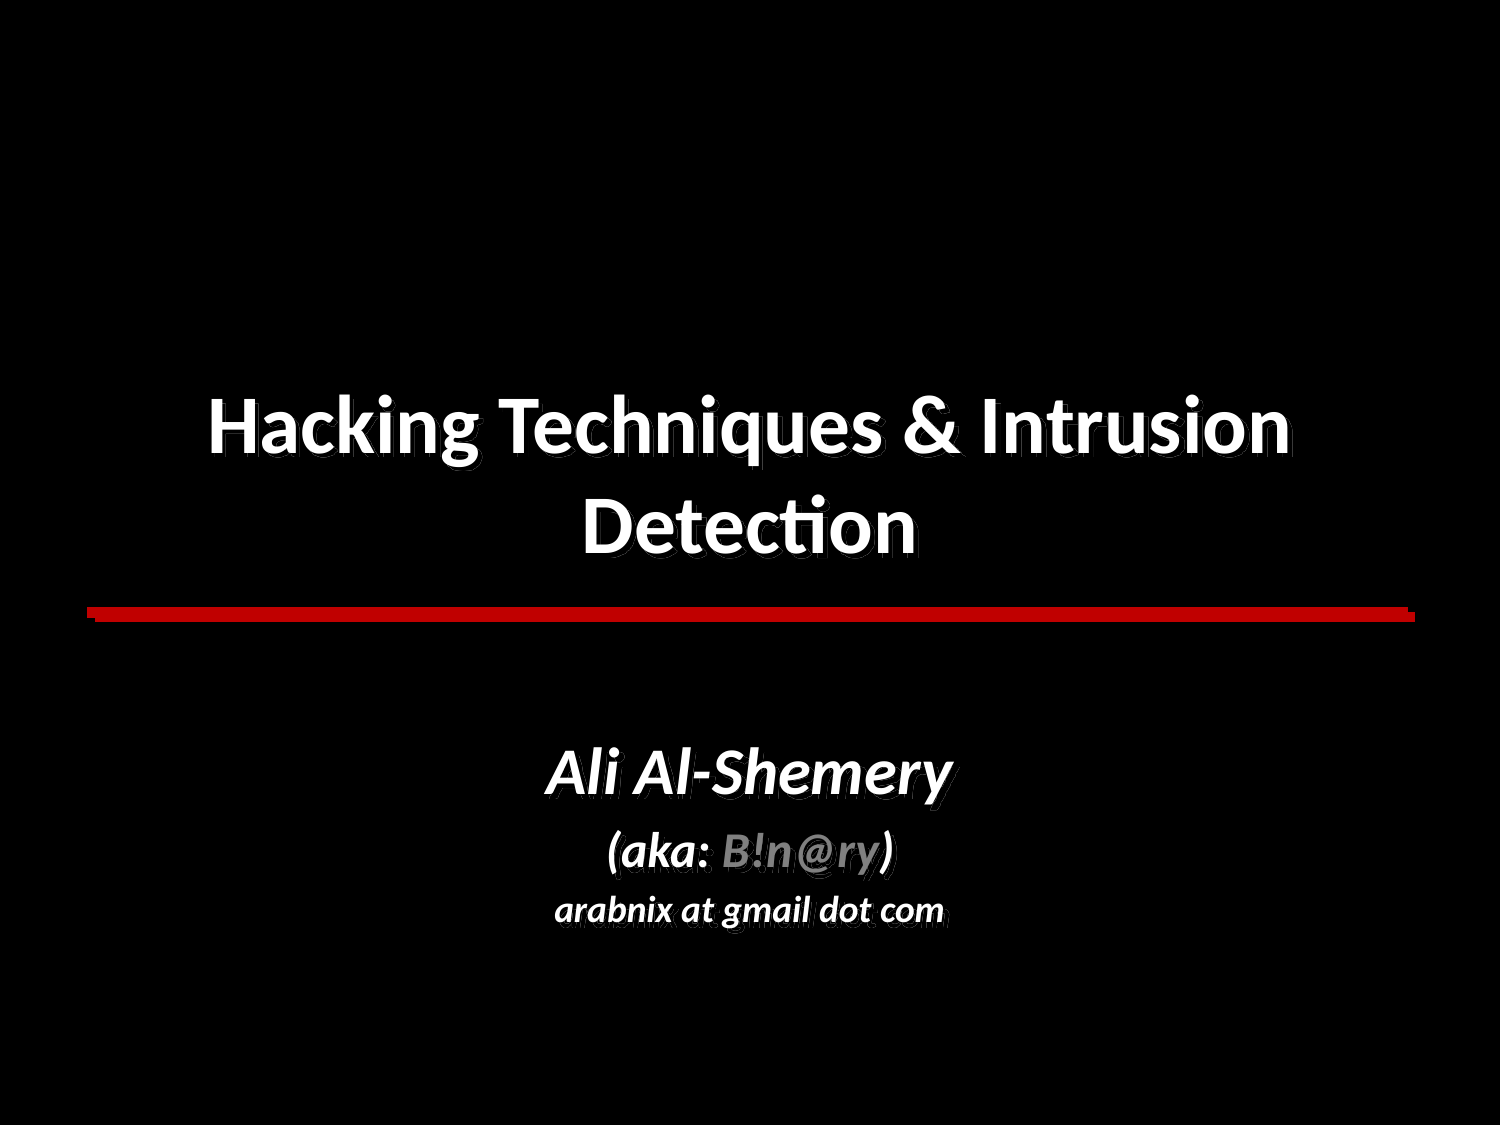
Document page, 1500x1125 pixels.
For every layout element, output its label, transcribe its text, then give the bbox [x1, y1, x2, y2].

title Hacking Techniques & Intrusion Detection [112, 349, 1388, 591]
subtitle Ali Al-Shemery (aka: B!n@ry) arabnix at gmail dot com [224, 637, 1276, 963]
